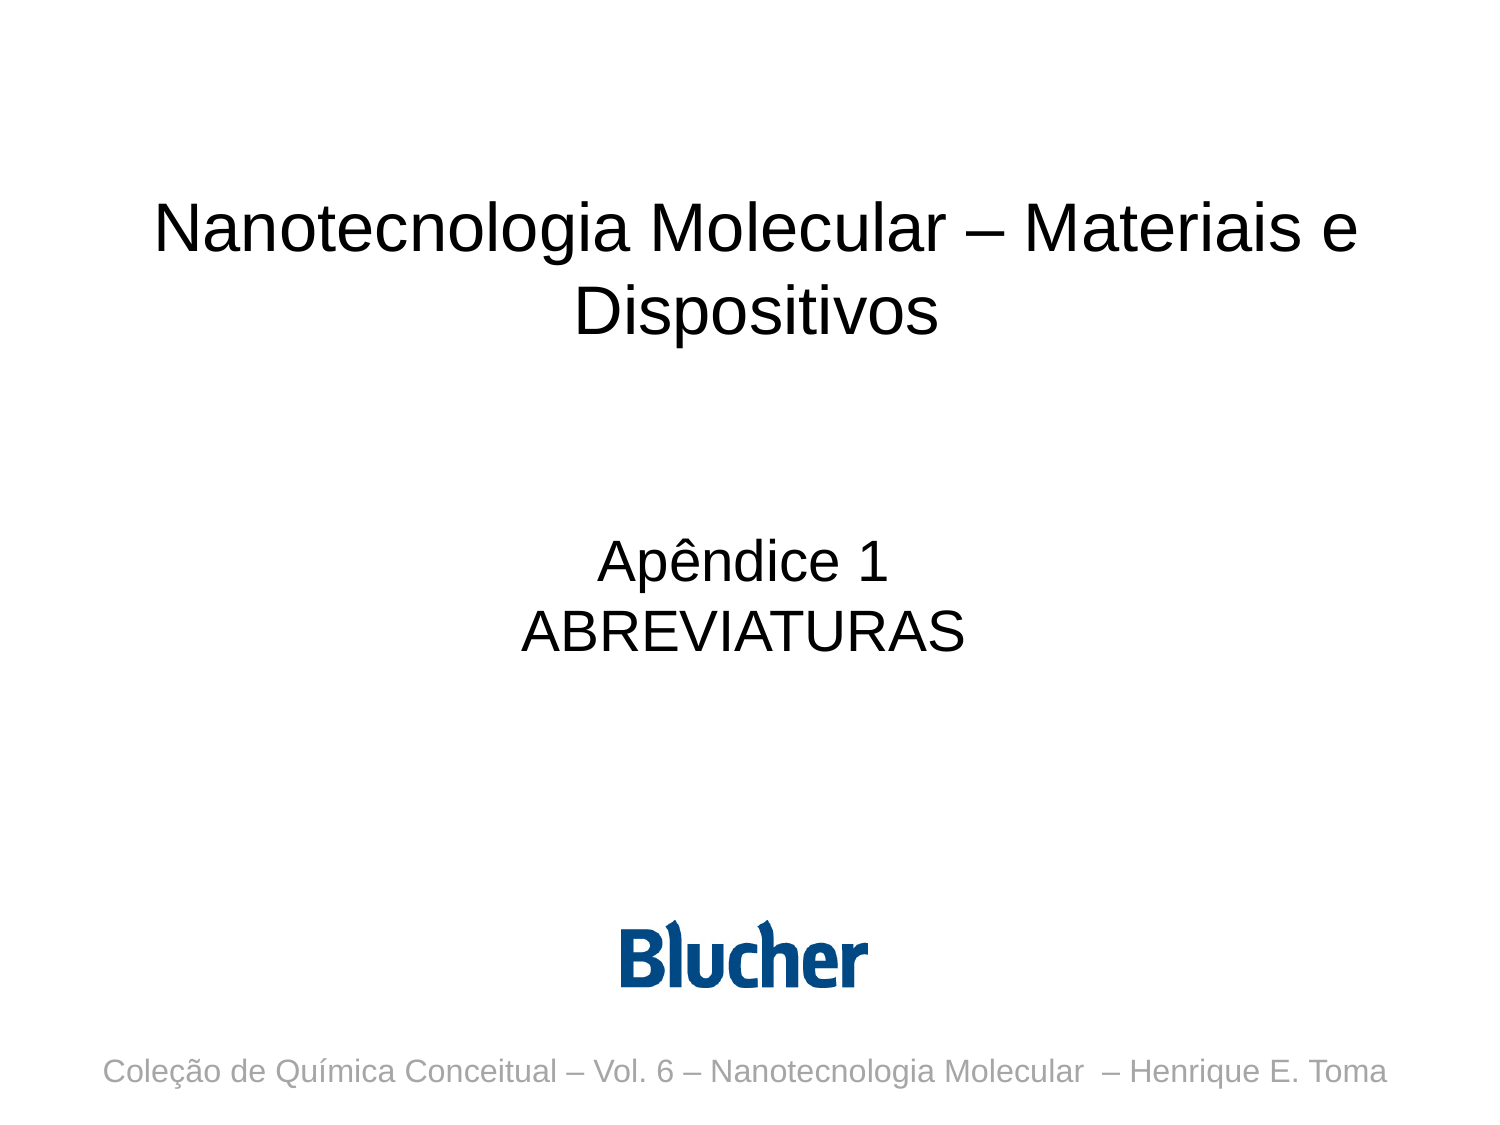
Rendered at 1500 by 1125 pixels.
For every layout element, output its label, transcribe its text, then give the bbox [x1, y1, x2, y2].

picture [620, 920, 868, 988]
text_box Nanotecnologia Molecular – Materiais e Dispositivos [119, 175, 1395, 417]
text_box Apêndice 1 ABREVIATURAS [117, 515, 1372, 671]
footer Coleção de Química Conceitual – Vol. 6 – Nanotecnologia Molecular – Henrique E. Toma [0, 1042, 1500, 1103]
